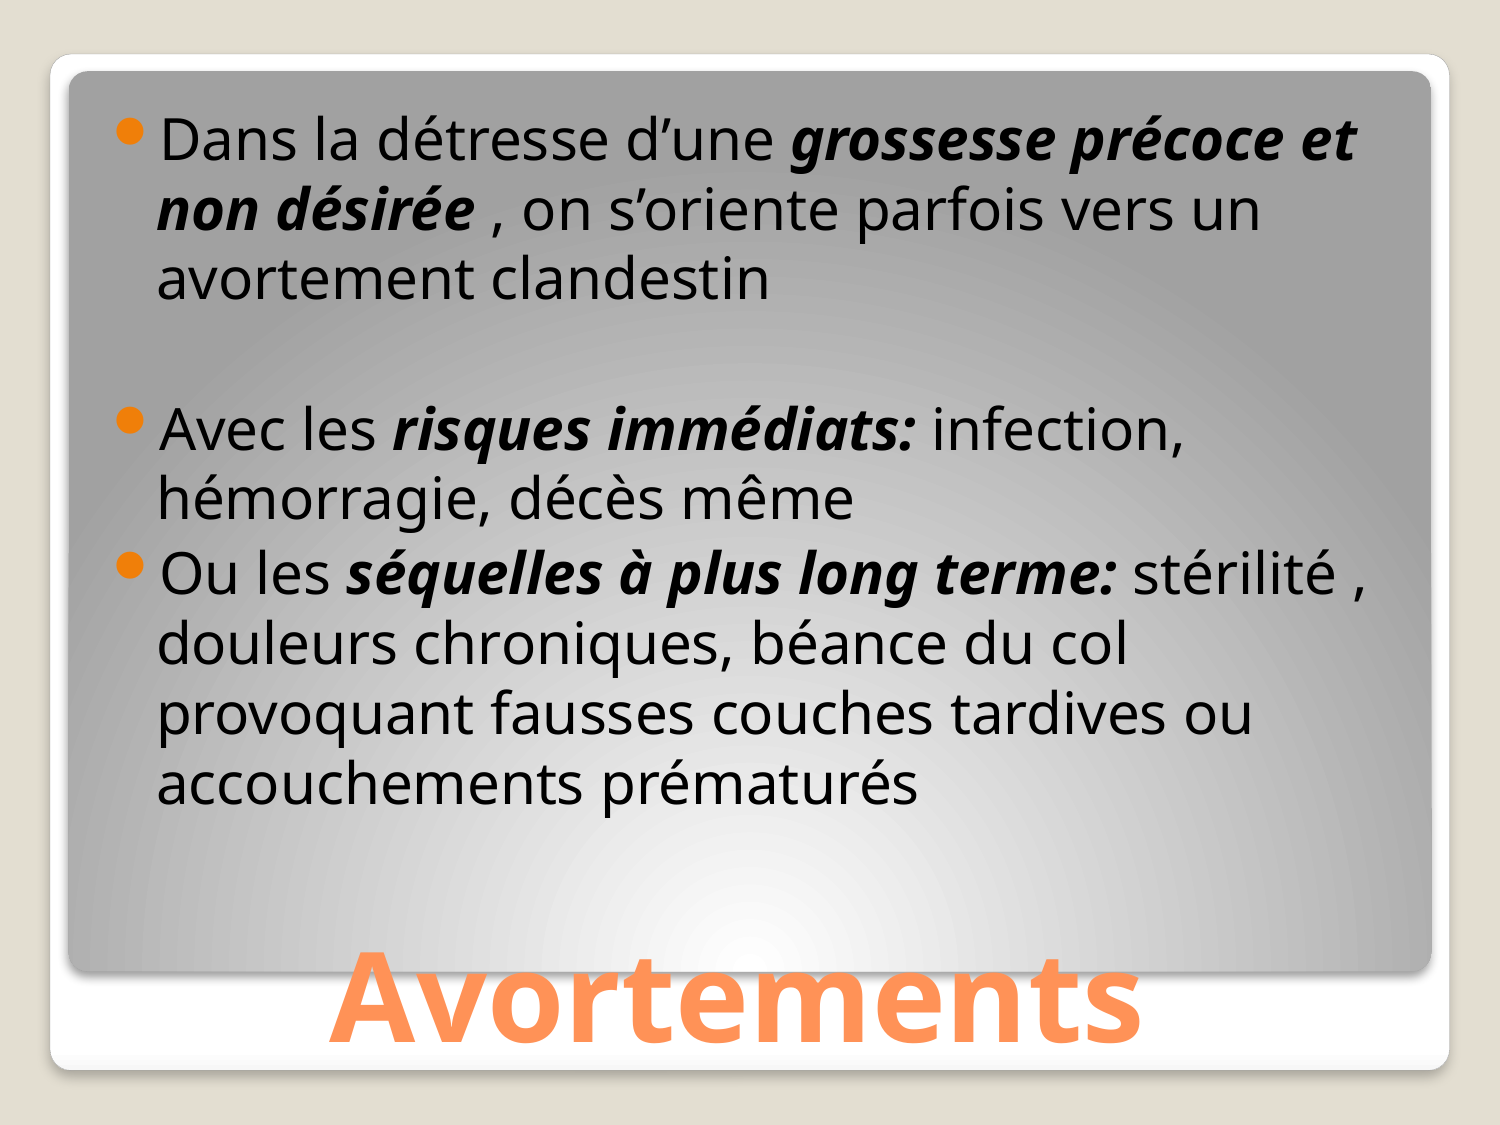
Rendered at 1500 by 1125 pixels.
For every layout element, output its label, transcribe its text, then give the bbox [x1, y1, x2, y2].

title Avortements [82, 888, 1425, 1075]
list Dans la détresse d’une grossesse précoce et non désirée , on s’oriente parfois vers un avortement clandestin Avec les risques immédiats: infection, hémorragie, décès même Ou les séquelles à plus long terme: stérilité , douleurs chroniques, béance du col provoquant fausses couches tardives ou accouchements prématurés [82, 86, 1425, 888]
